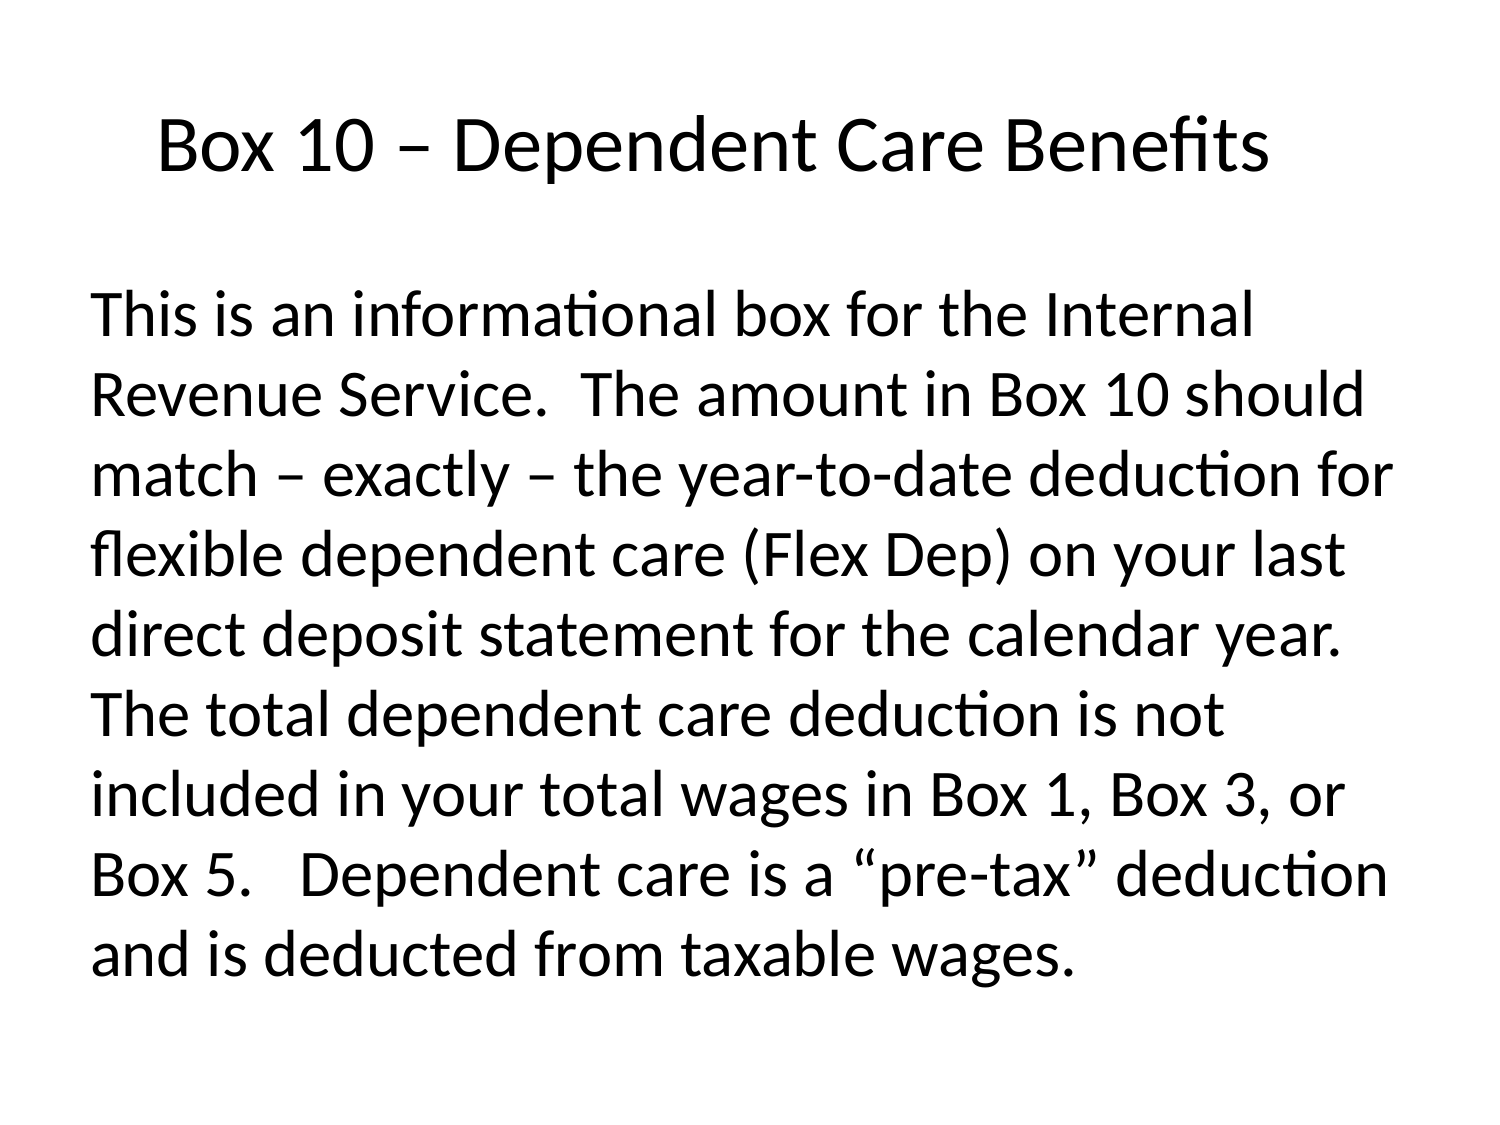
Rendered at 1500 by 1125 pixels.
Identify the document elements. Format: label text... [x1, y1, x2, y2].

list This is an informational box for the Internal Revenue Service. The amount in Box 10 should match – exactly – the year-to-date deduction for flexible dependent care (Flex Dep) on your last direct deposit statement for the calendar year. The total dependent care deduction is not included in your total wages in Box 1, Box 3, or Box 5. Dependent care is a “pre-tax” deduction and is deducted from taxable wages. [75, 262, 1425, 1005]
title Box 10 – Dependent Care Benefits [75, 45, 1425, 233]
